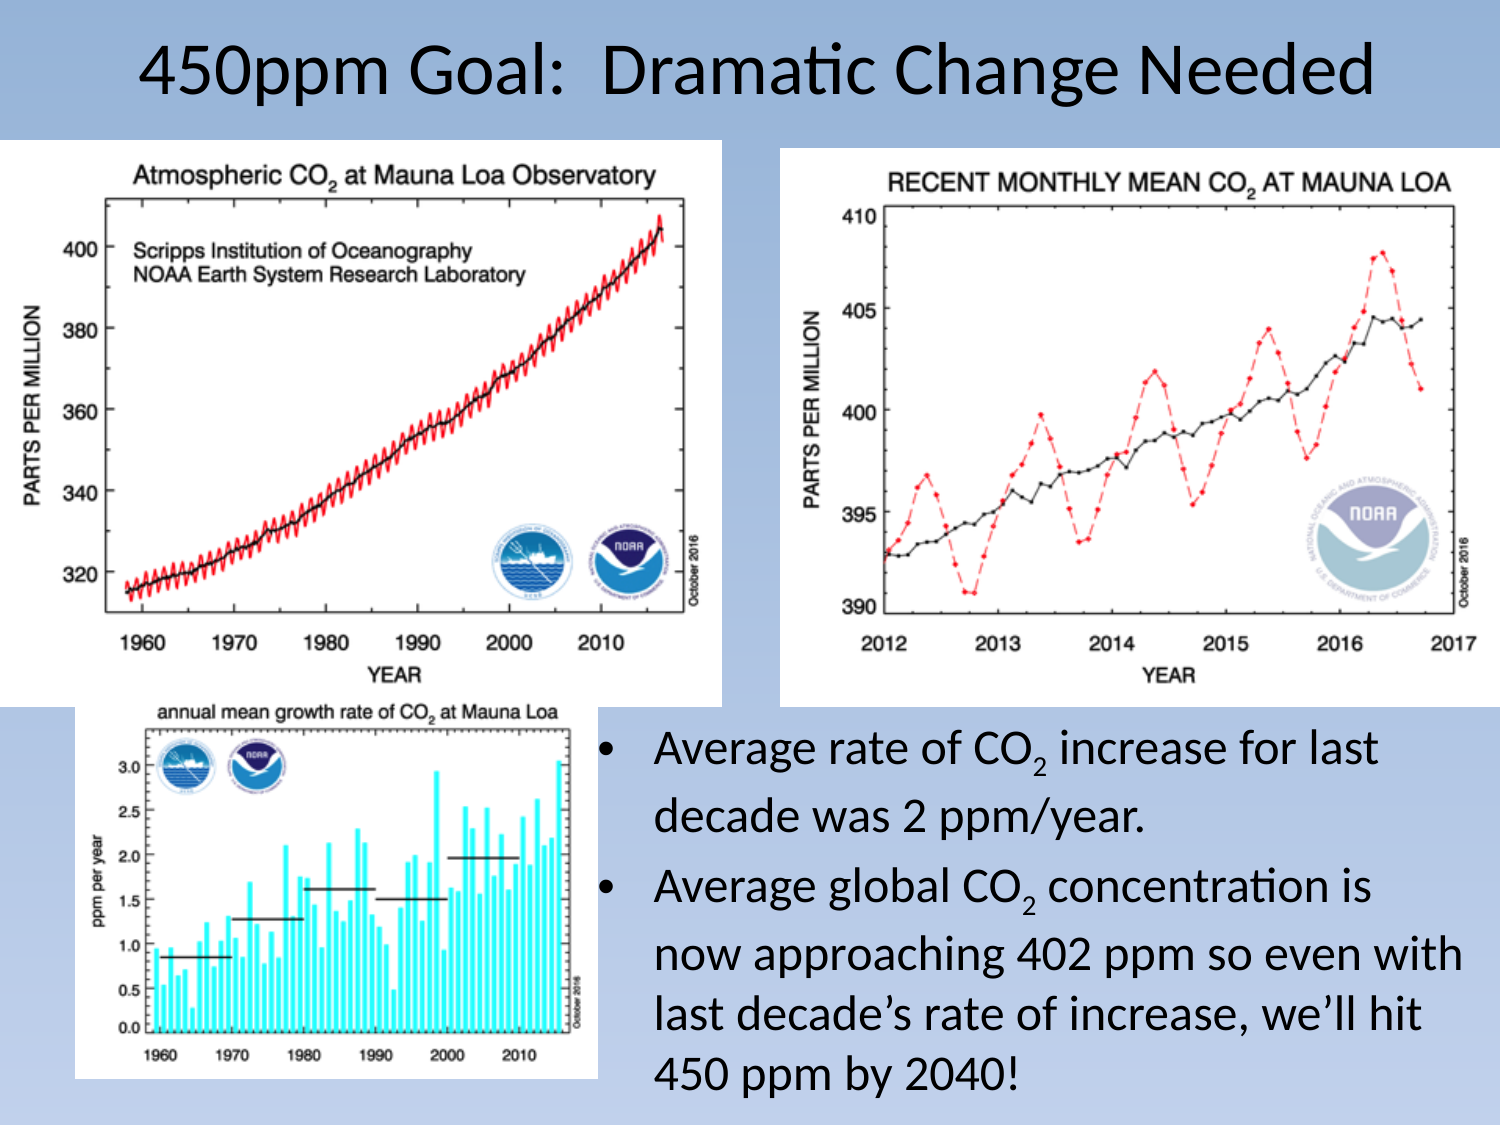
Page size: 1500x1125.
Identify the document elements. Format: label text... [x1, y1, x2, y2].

title 450ppm Goal: Dramatic Change Needed [83, 0, 1434, 159]
list Average rate of CO2 increase for last decade was 2 ppm/year. Average global CO2 concentration is now approaching 402 ppm so even with last decade’s rate of increase, we’ll hit 450 ppm by 2040! [602, 706, 1484, 995]
picture [780, 148, 1500, 707]
picture [0, 140, 722, 1079]
